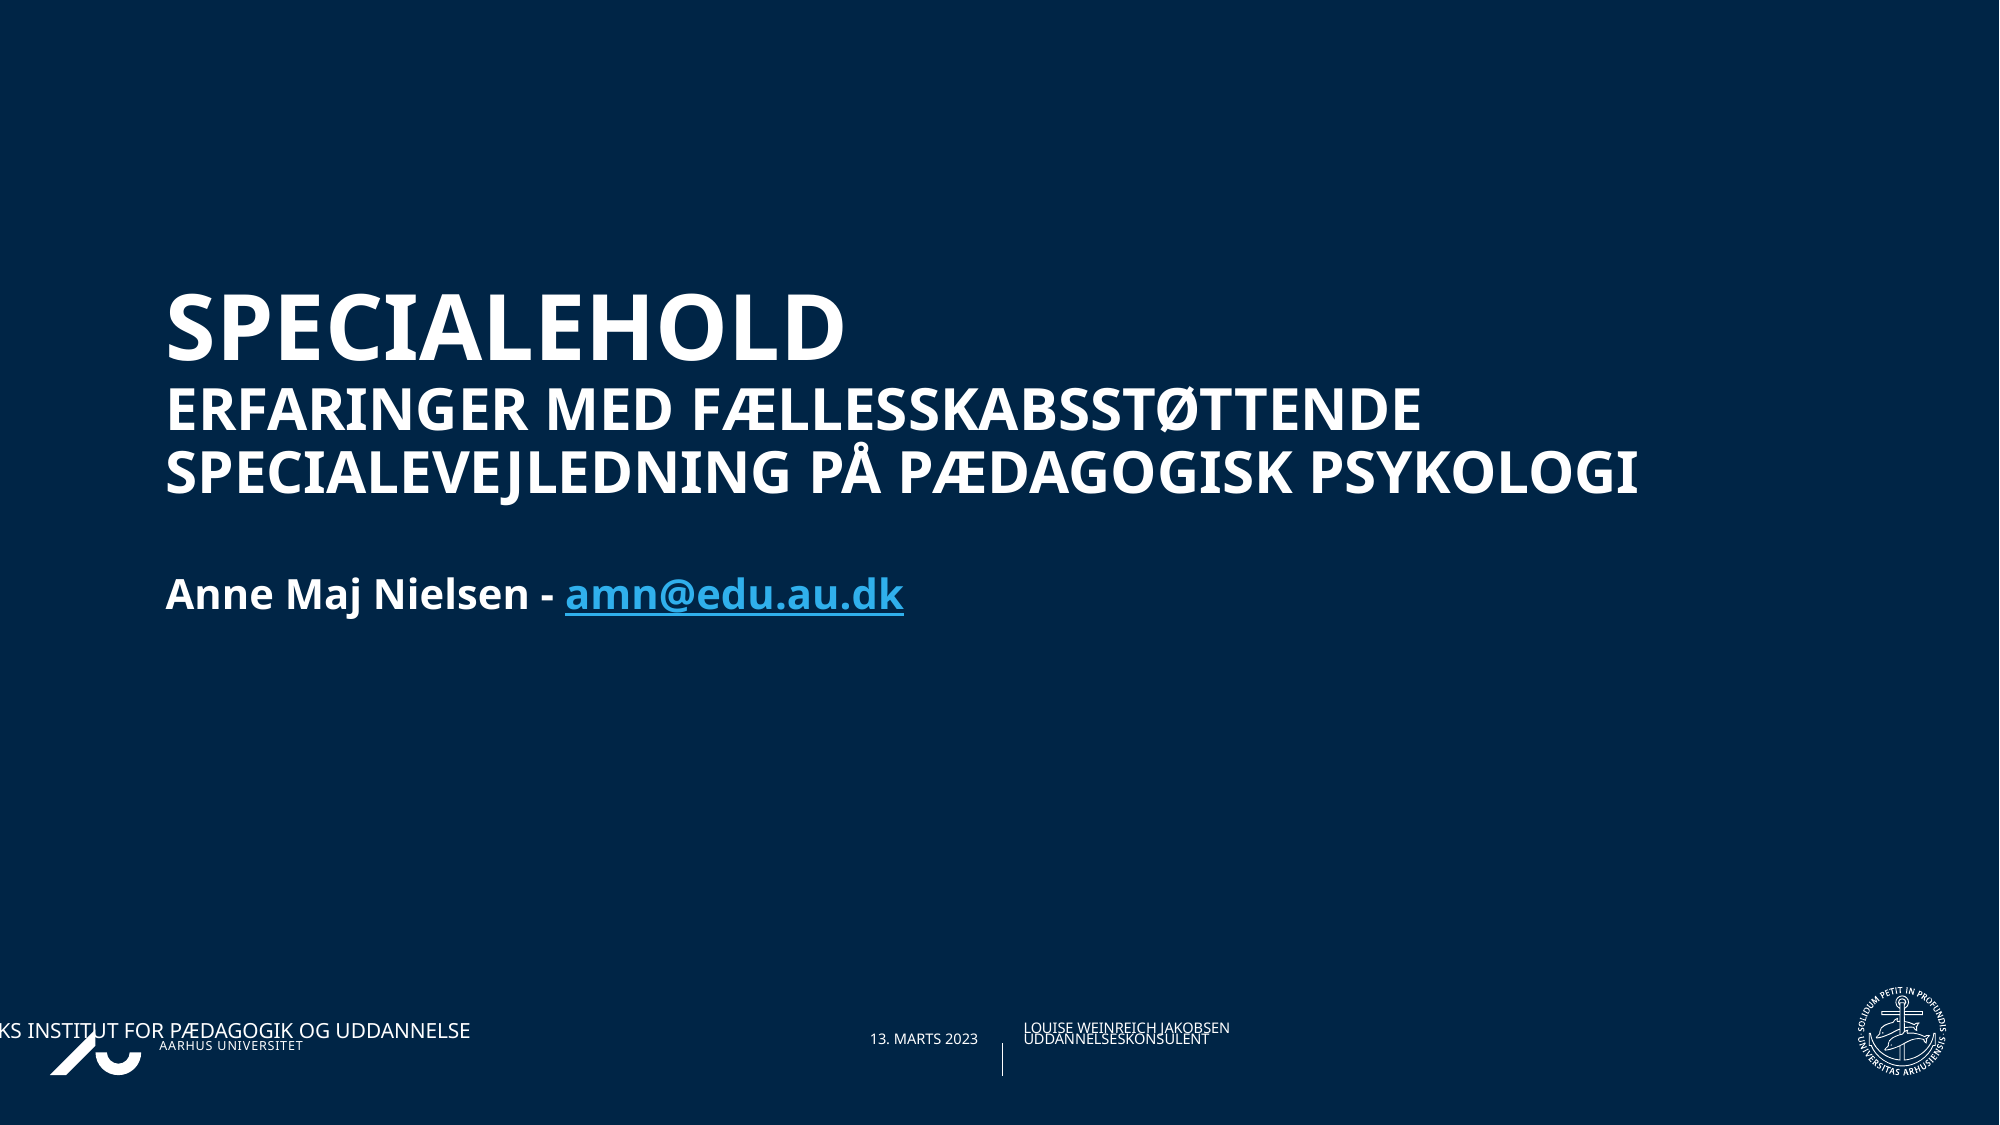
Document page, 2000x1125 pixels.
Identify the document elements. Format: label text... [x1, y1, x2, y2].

title Specialehold erfaringer med fællesskabsstøttende specialevejledning på pædagogisk psykologi Anne Maj Nielsen - amn@edu.au.dk [165, 282, 1843, 619]
